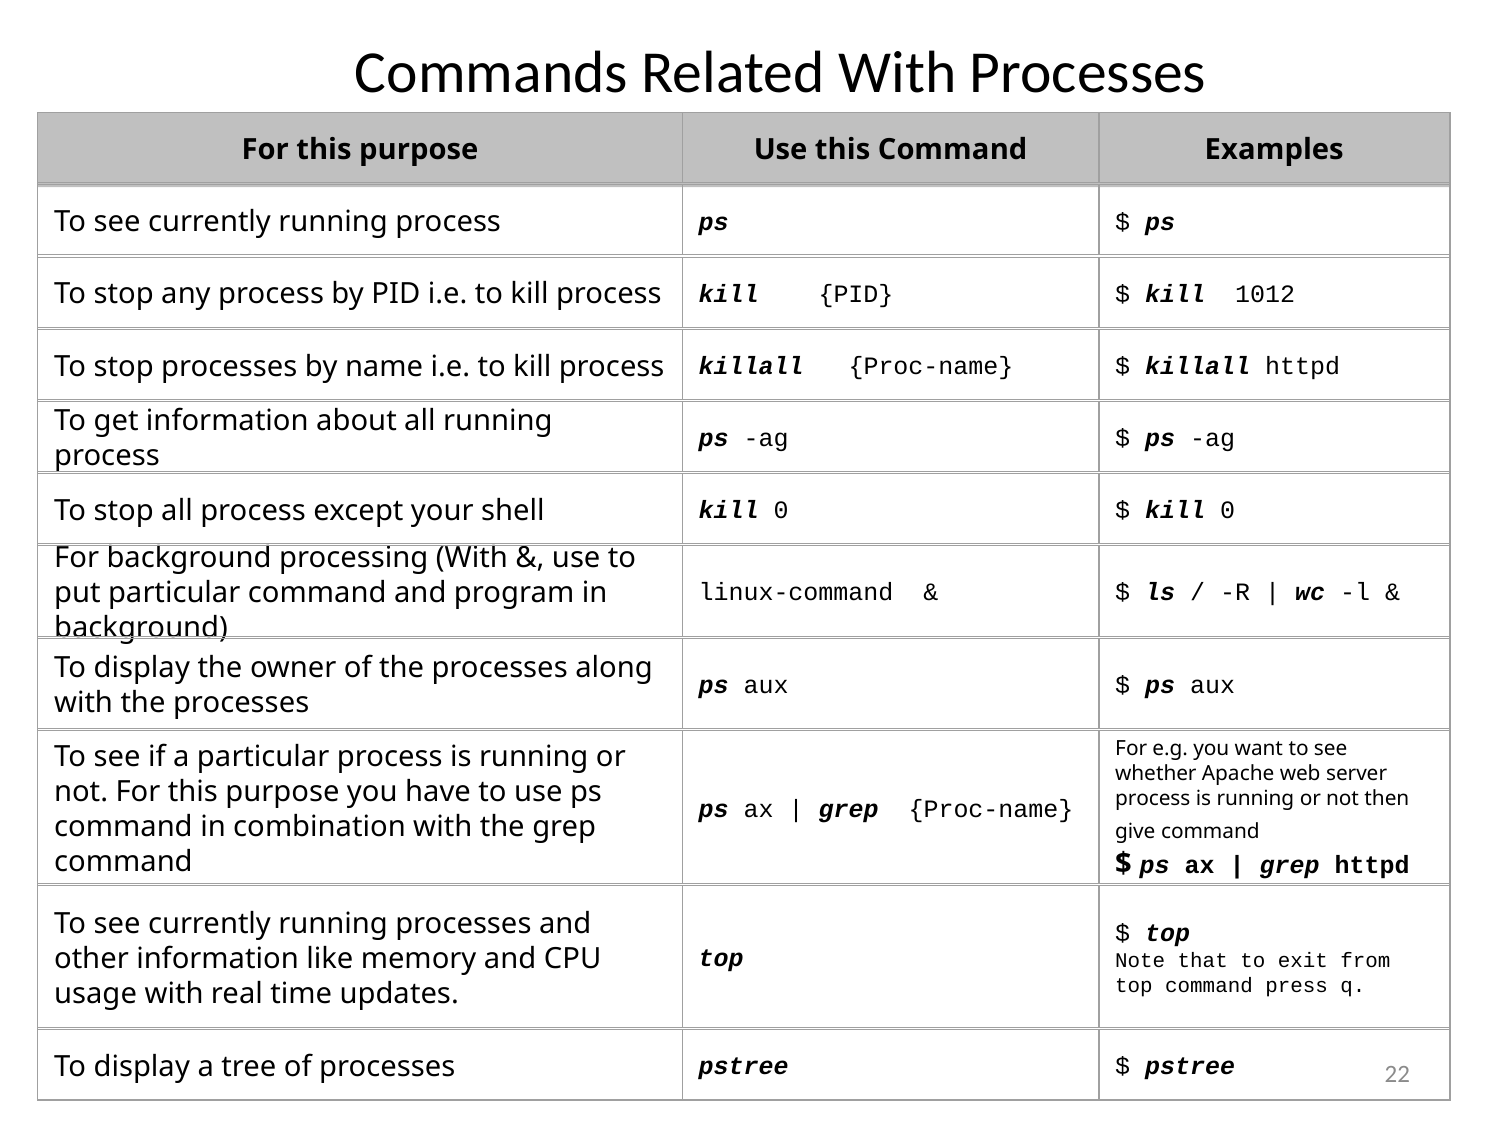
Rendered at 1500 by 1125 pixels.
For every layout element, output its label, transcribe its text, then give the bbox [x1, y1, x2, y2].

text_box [37, 112, 1451, 1101]
title Commands Related With Processes [99, 24, 1463, 113]
